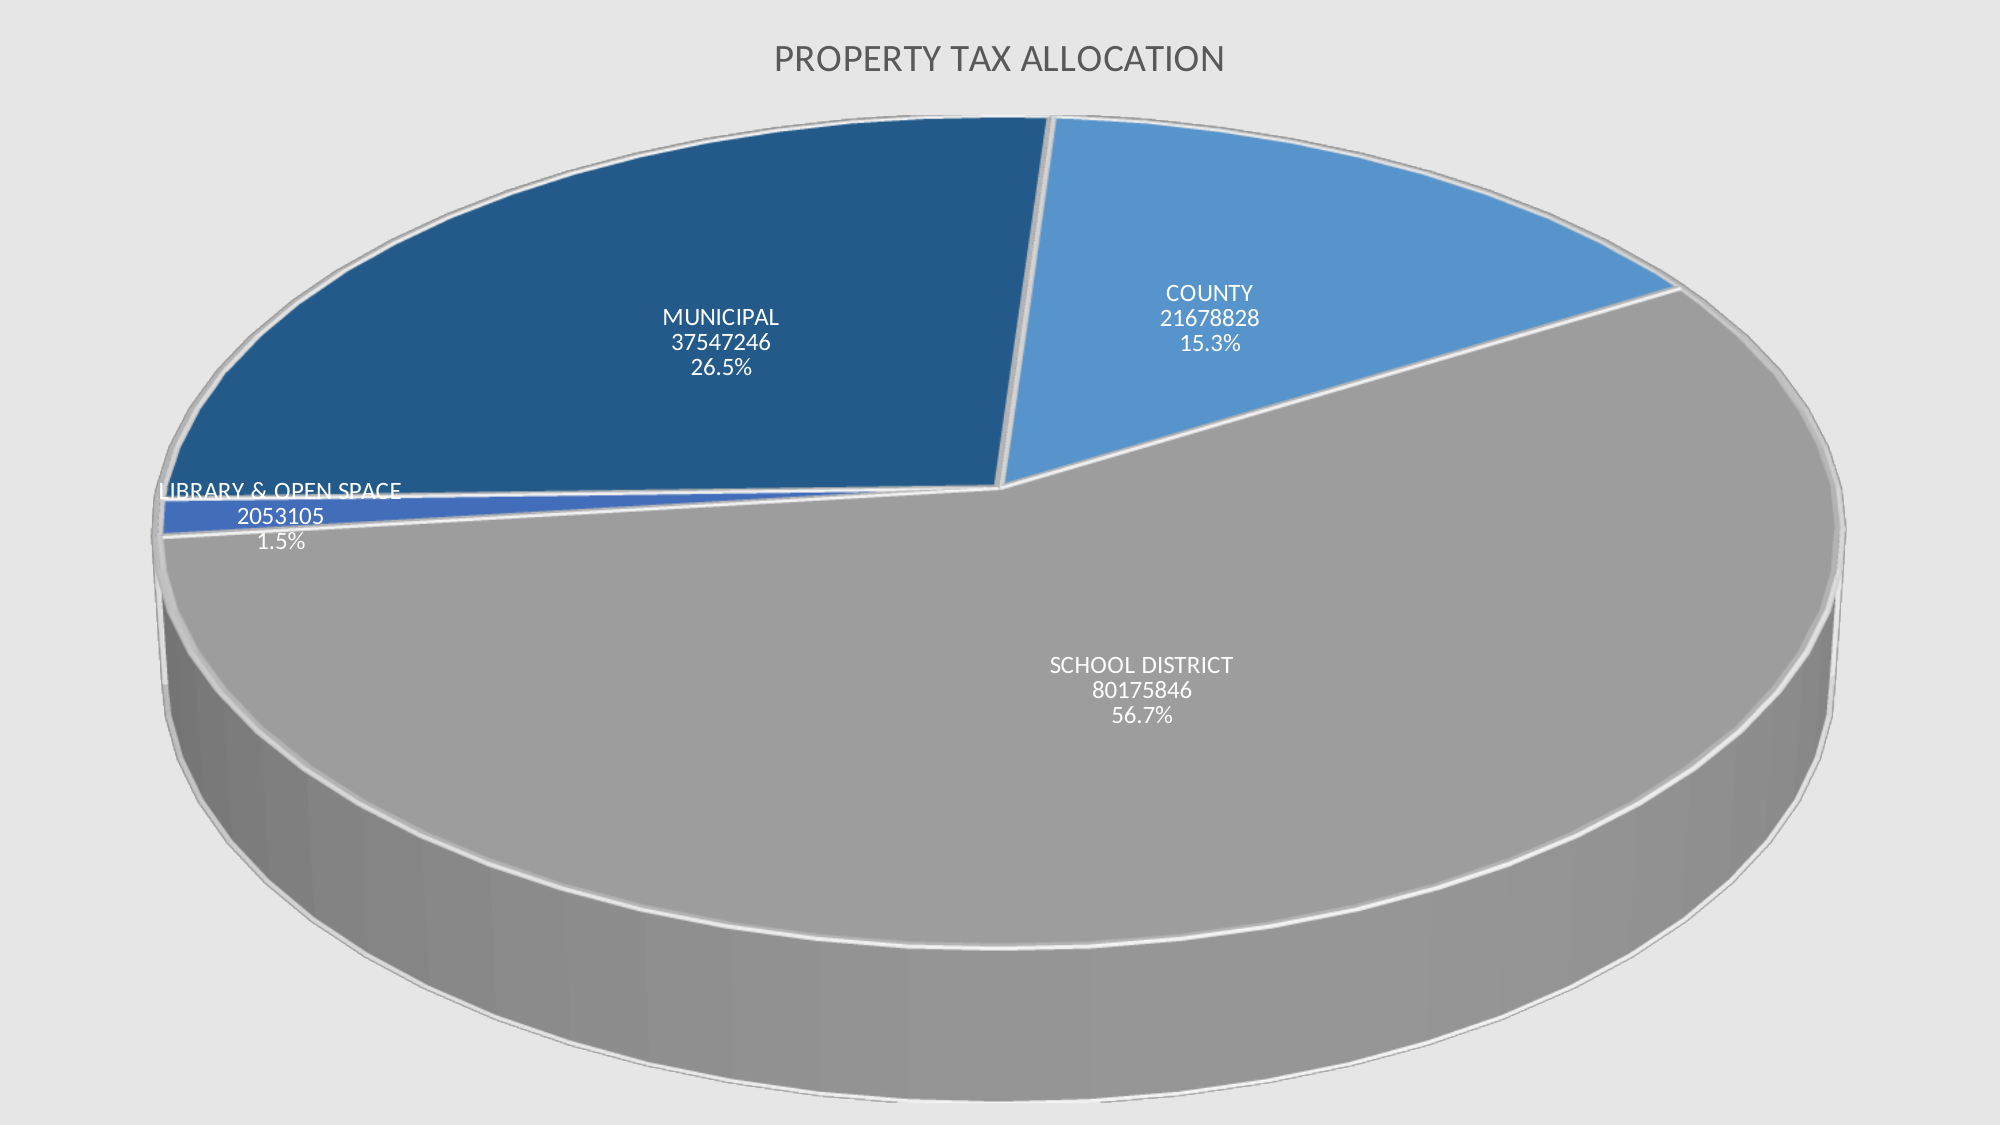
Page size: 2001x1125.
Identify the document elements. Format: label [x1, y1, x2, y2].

chart [0, 0, 2000, 1125]
